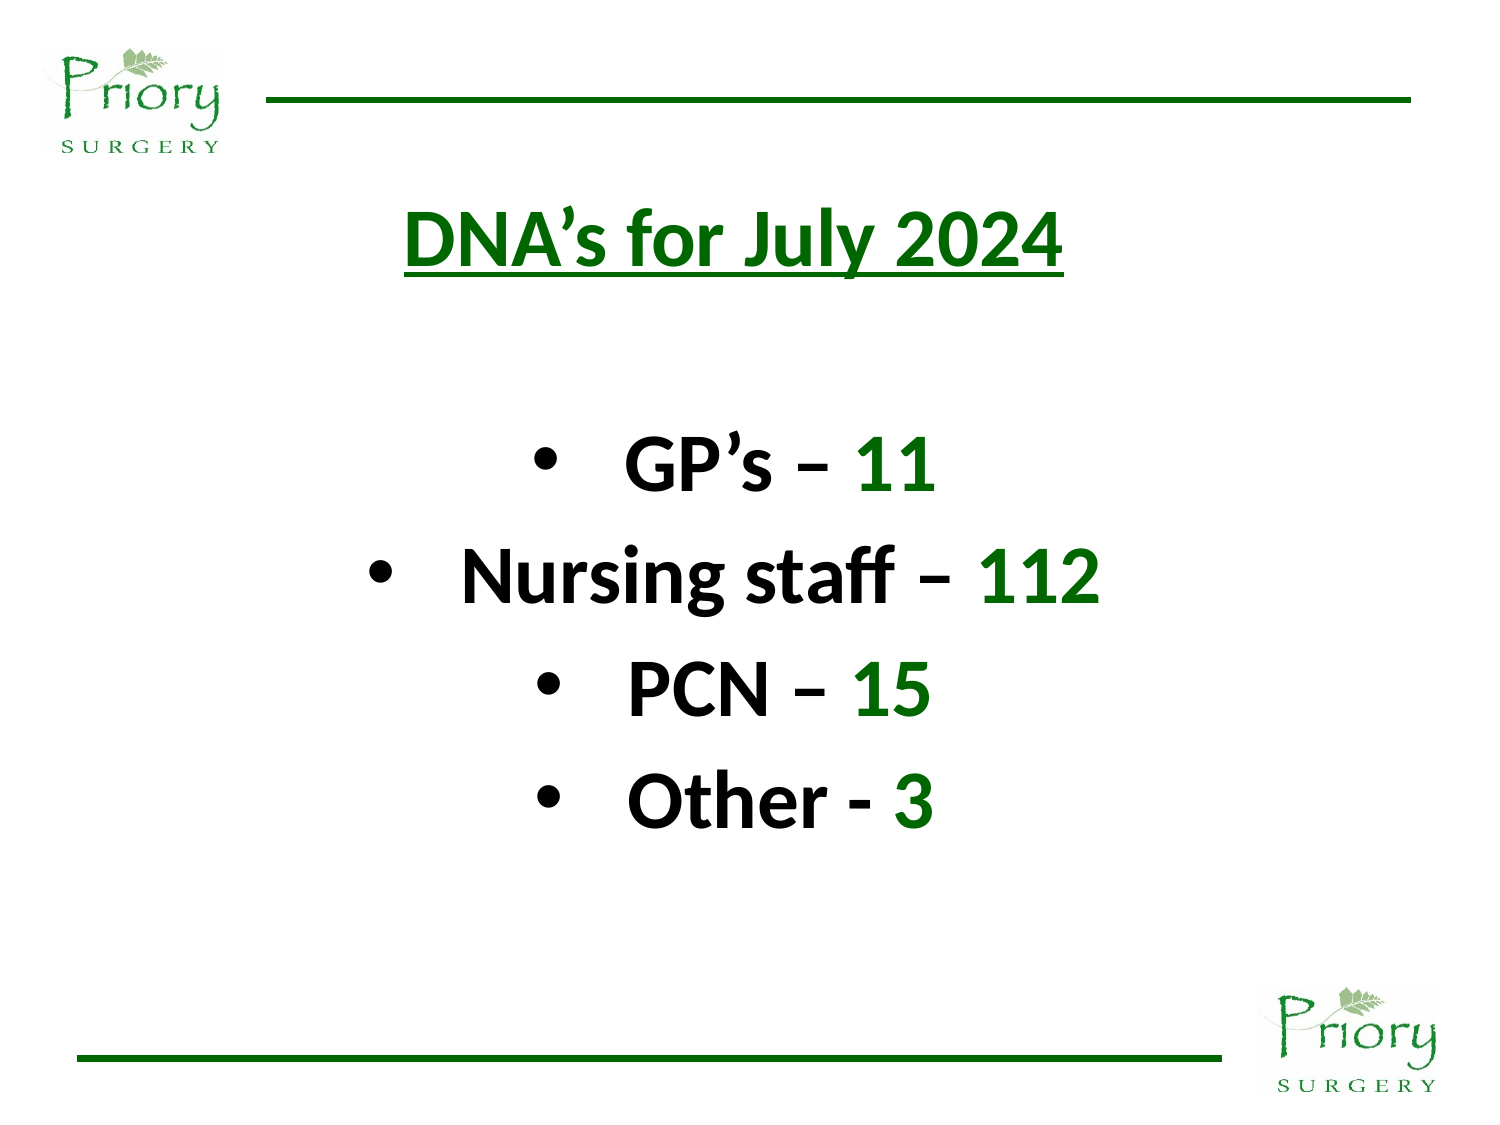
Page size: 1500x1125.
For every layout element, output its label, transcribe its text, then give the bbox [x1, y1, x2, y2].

picture [40, 47, 219, 153]
subtitle DNA’s for July 2024 GP’s – 11 Nursing staff – 112 PCN – 15 Other - 3 [131, 175, 1337, 625]
picture [1257, 987, 1436, 1093]
